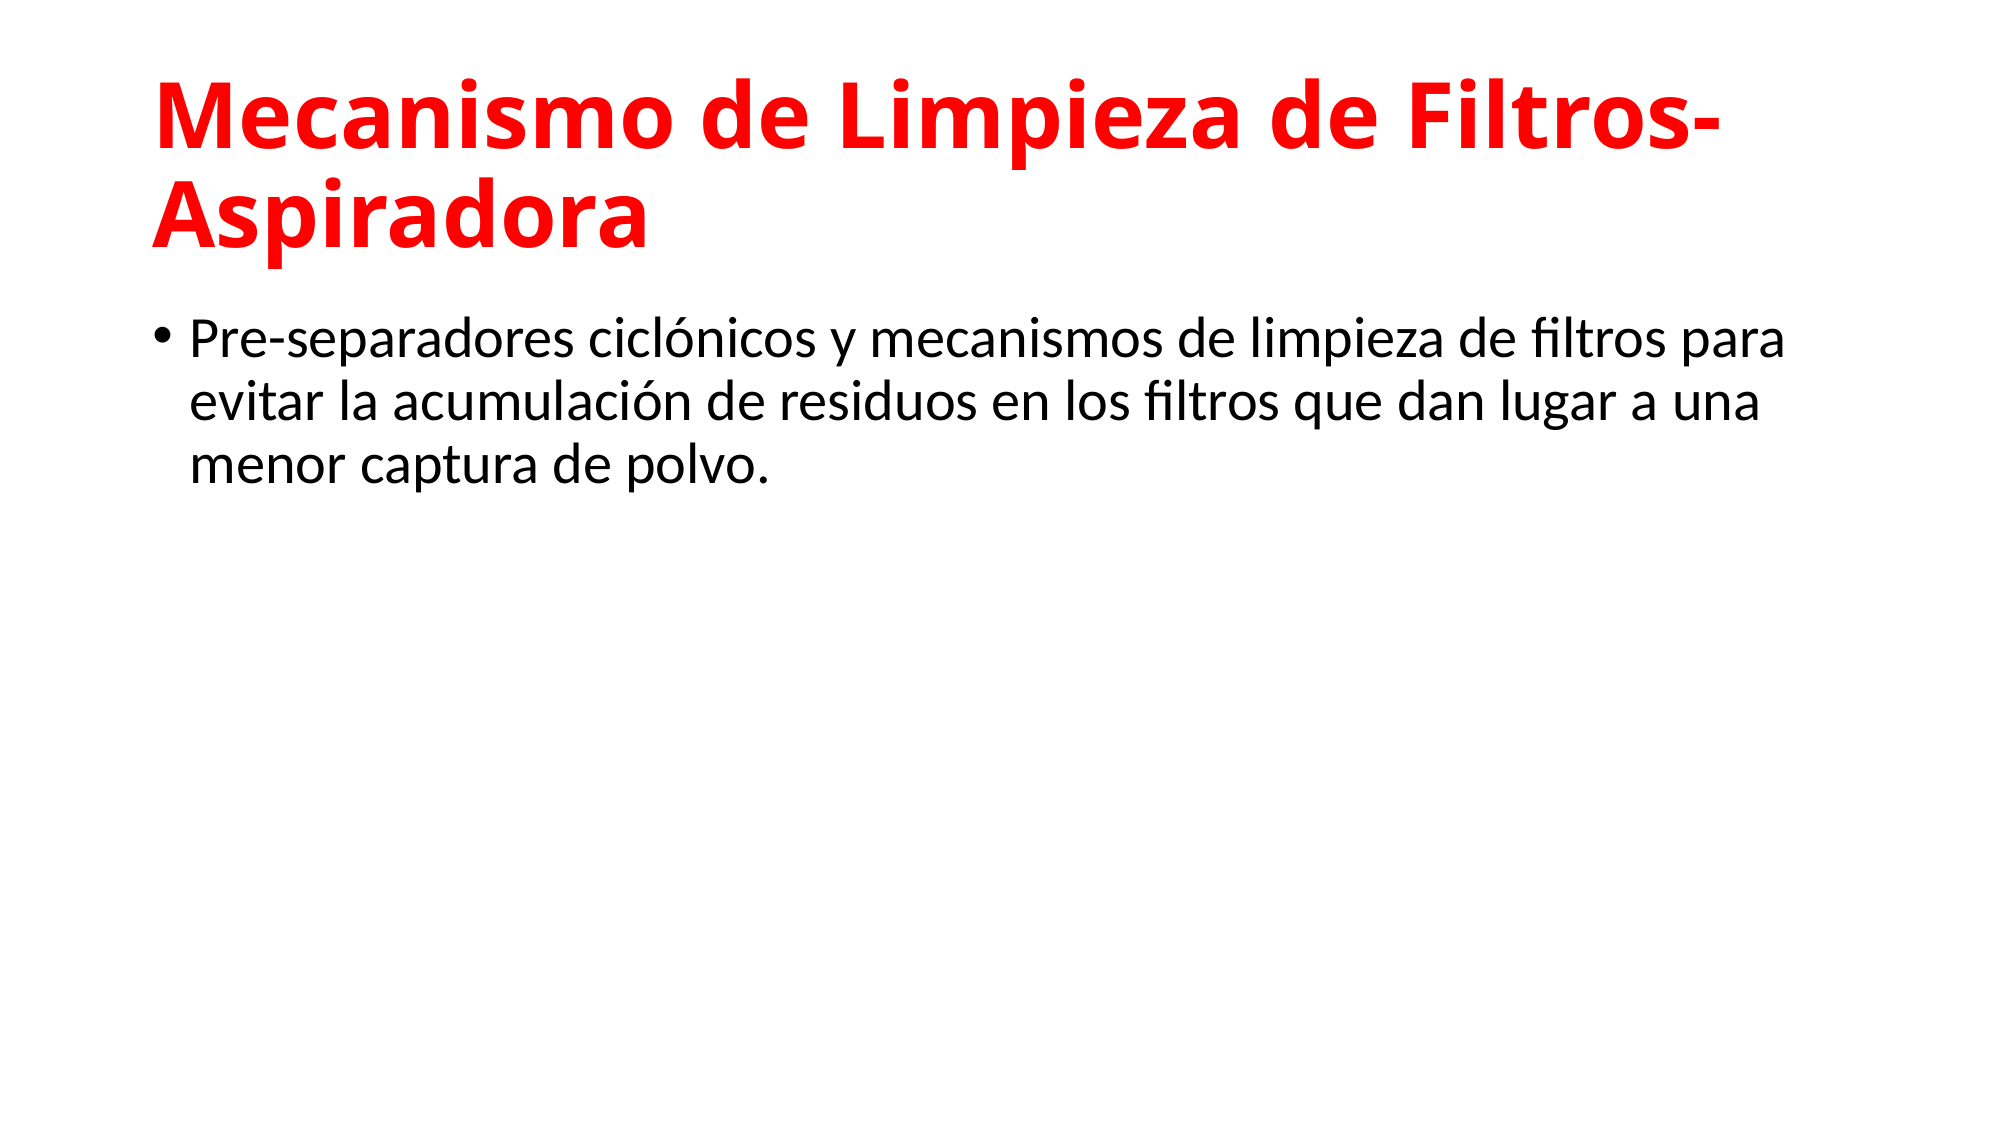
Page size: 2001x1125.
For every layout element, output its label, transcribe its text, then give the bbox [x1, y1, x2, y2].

list Pre-separadores ciclónicos y mecanismos de limpieza de filtros para evitar la acumulación de residuos en los filtros que dan lugar a una menor captura de polvo. [137, 299, 1863, 1014]
title Mecanismo de Limpieza de Filtros-Aspiradora [137, 59, 1863, 278]
